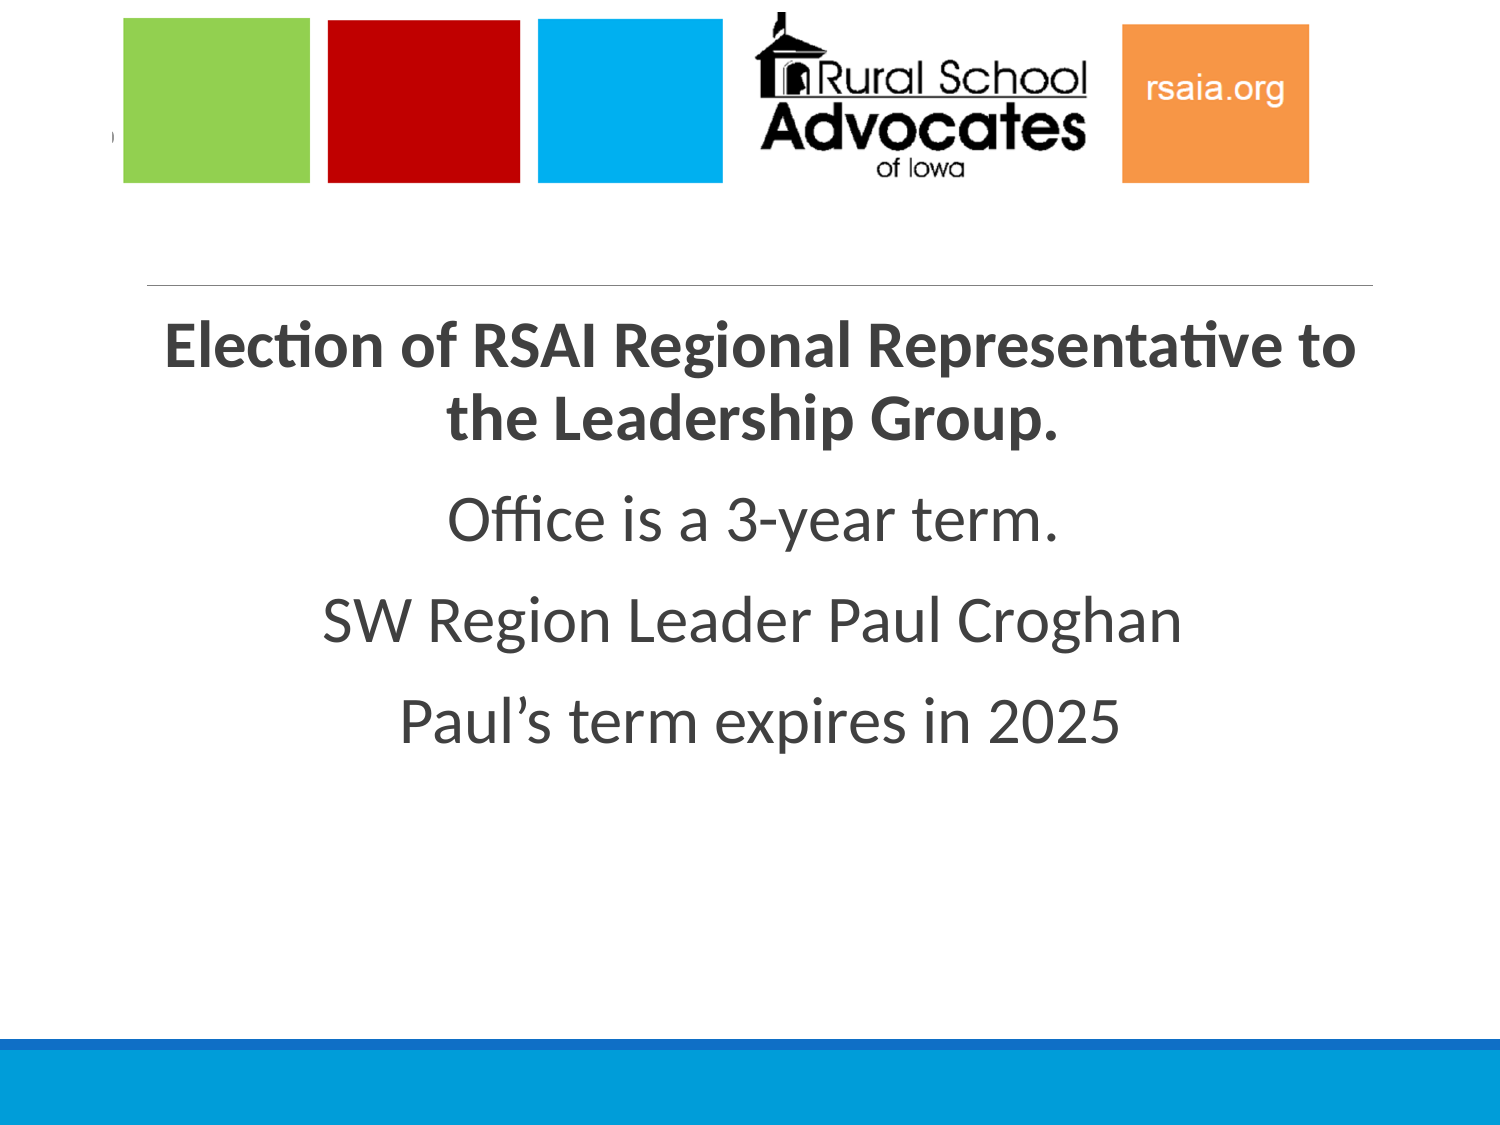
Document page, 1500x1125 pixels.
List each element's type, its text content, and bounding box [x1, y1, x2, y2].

list Election of RSAI Regional Representative to the Leadership Group. Office is a 3-year term. SW Region Leader Paul Croghan Paul’s term expires in 2025 [135, 302, 1373, 963]
picture [111, 11, 1326, 214]
